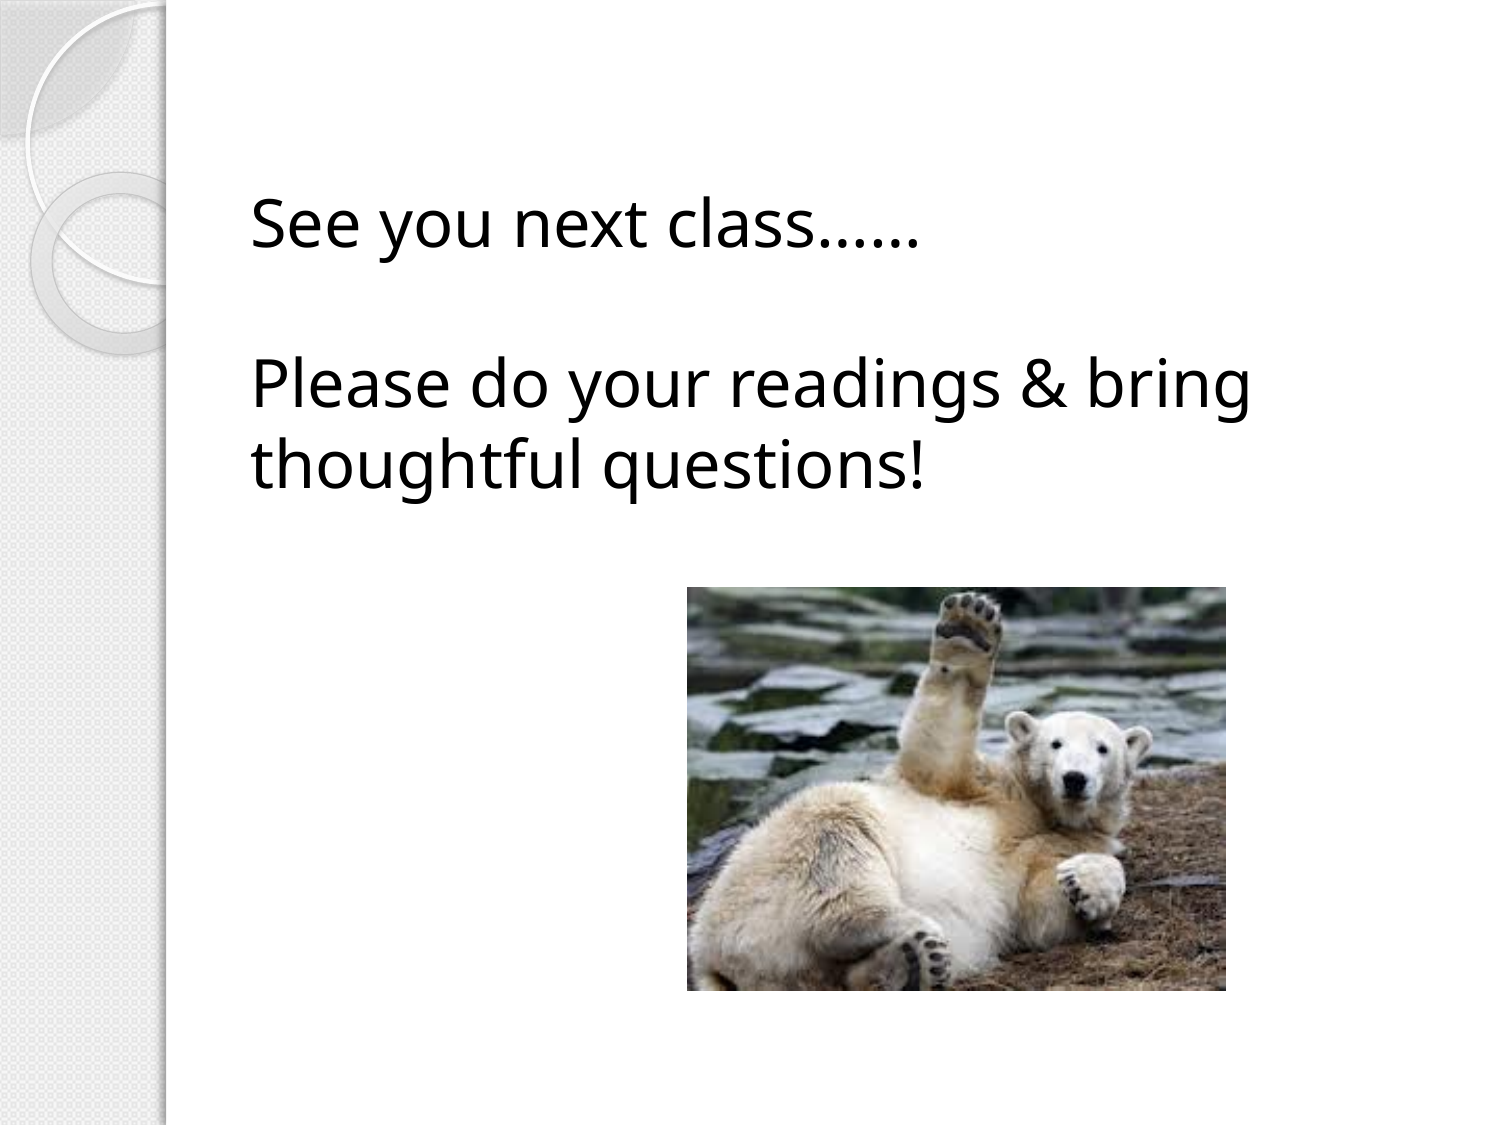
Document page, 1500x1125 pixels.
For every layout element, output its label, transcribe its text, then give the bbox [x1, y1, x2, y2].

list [687, 587, 1226, 991]
title See you next class…… Please do your readings & bring thoughtful questions! [235, 45, 1466, 638]
